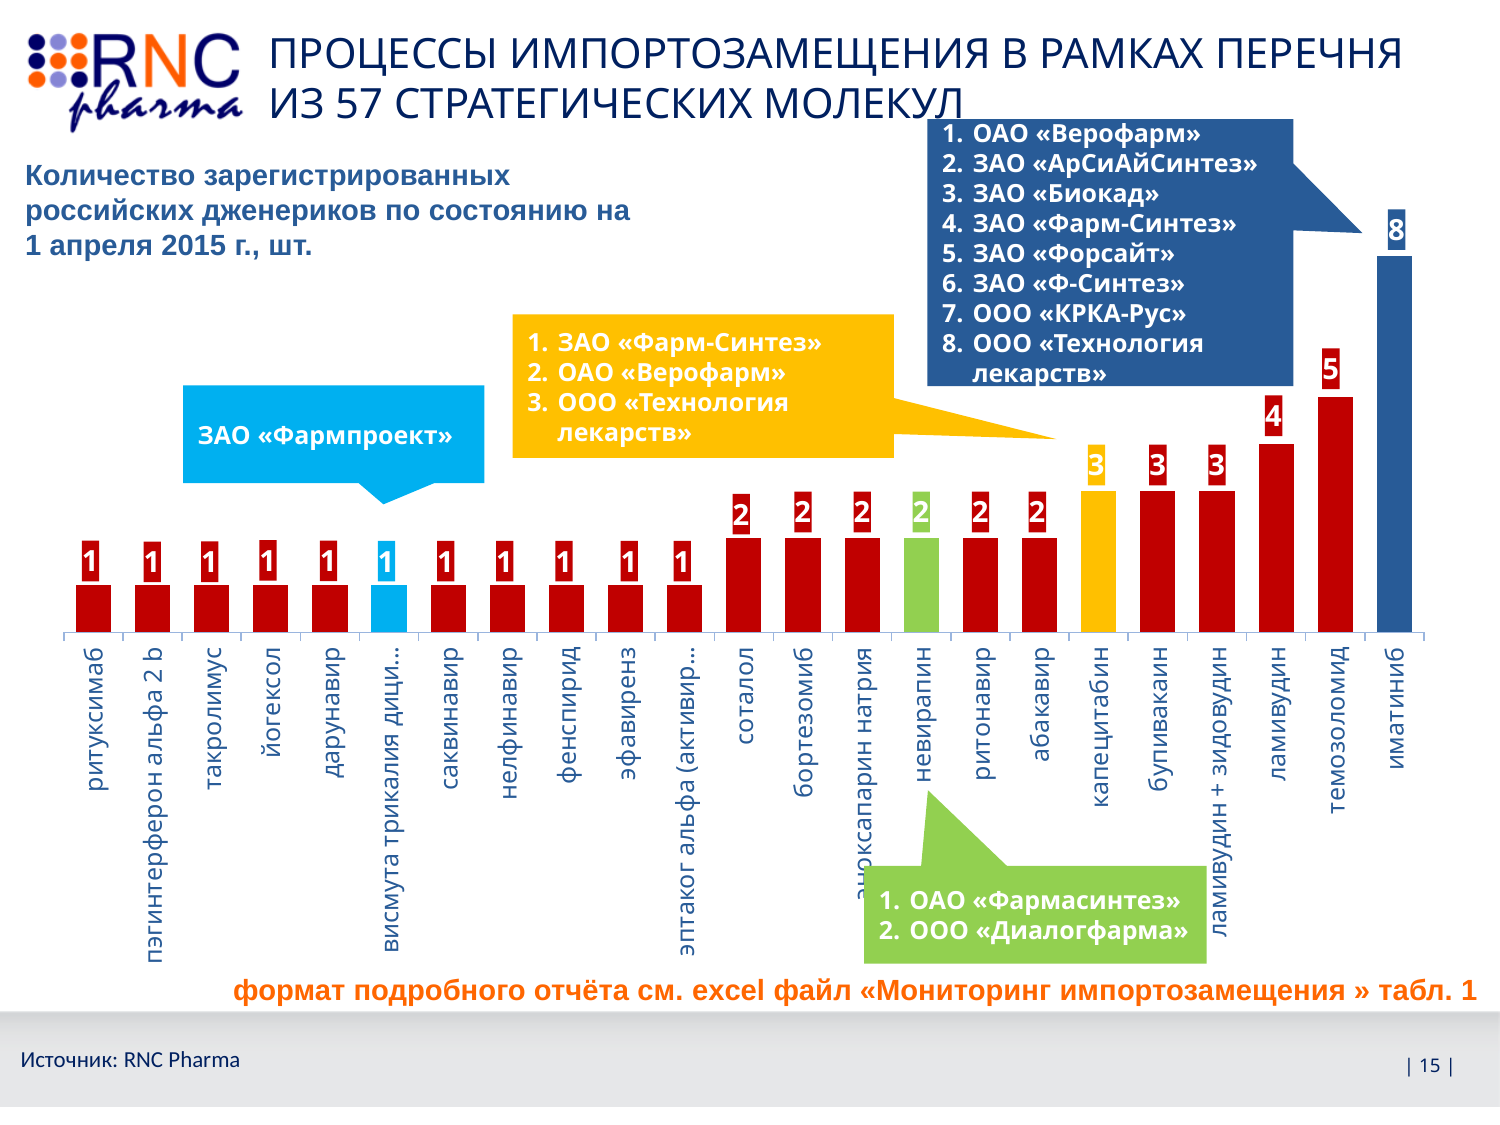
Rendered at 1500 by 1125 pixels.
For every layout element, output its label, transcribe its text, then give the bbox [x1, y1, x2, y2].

title ПРОЦЕССЫ ИМПОРТОЗАМЕЩЕНИЯ В РАМКАХ ПЕРЕЧНЯ ИЗ 57 СТРАТЕГИЧЕСКИХ МОЛЕКУЛ [253, 19, 1465, 106]
text_box Источник: RNC Pharma [5, 1037, 1229, 1080]
text_box формат подробного отчёта см. excel файл «Мониторинг импортозамещения » табл. 1 [218, 963, 1495, 1014]
text_box Количество зарегистрированных российских дженериков по состоянию на 1 апреля 2015 г., шт. [10, 148, 668, 269]
text_box ОАО «Верофарм» ЗАО «АрСиАйСинтез» ЗАО «Биокад» ЗАО «Фарм-Синтез» ЗАО «Форсайт» ЗАО «Ф-Синтез» ООО «КРКА-Рус» ООО «Технология лекарств» [925, 117, 1296, 159]
picture [0, 1011, 1500, 1107]
chart [26, 160, 1471, 977]
picture [22, 26, 255, 136]
text_box | 15 | [1293, 1045, 1471, 1106]
